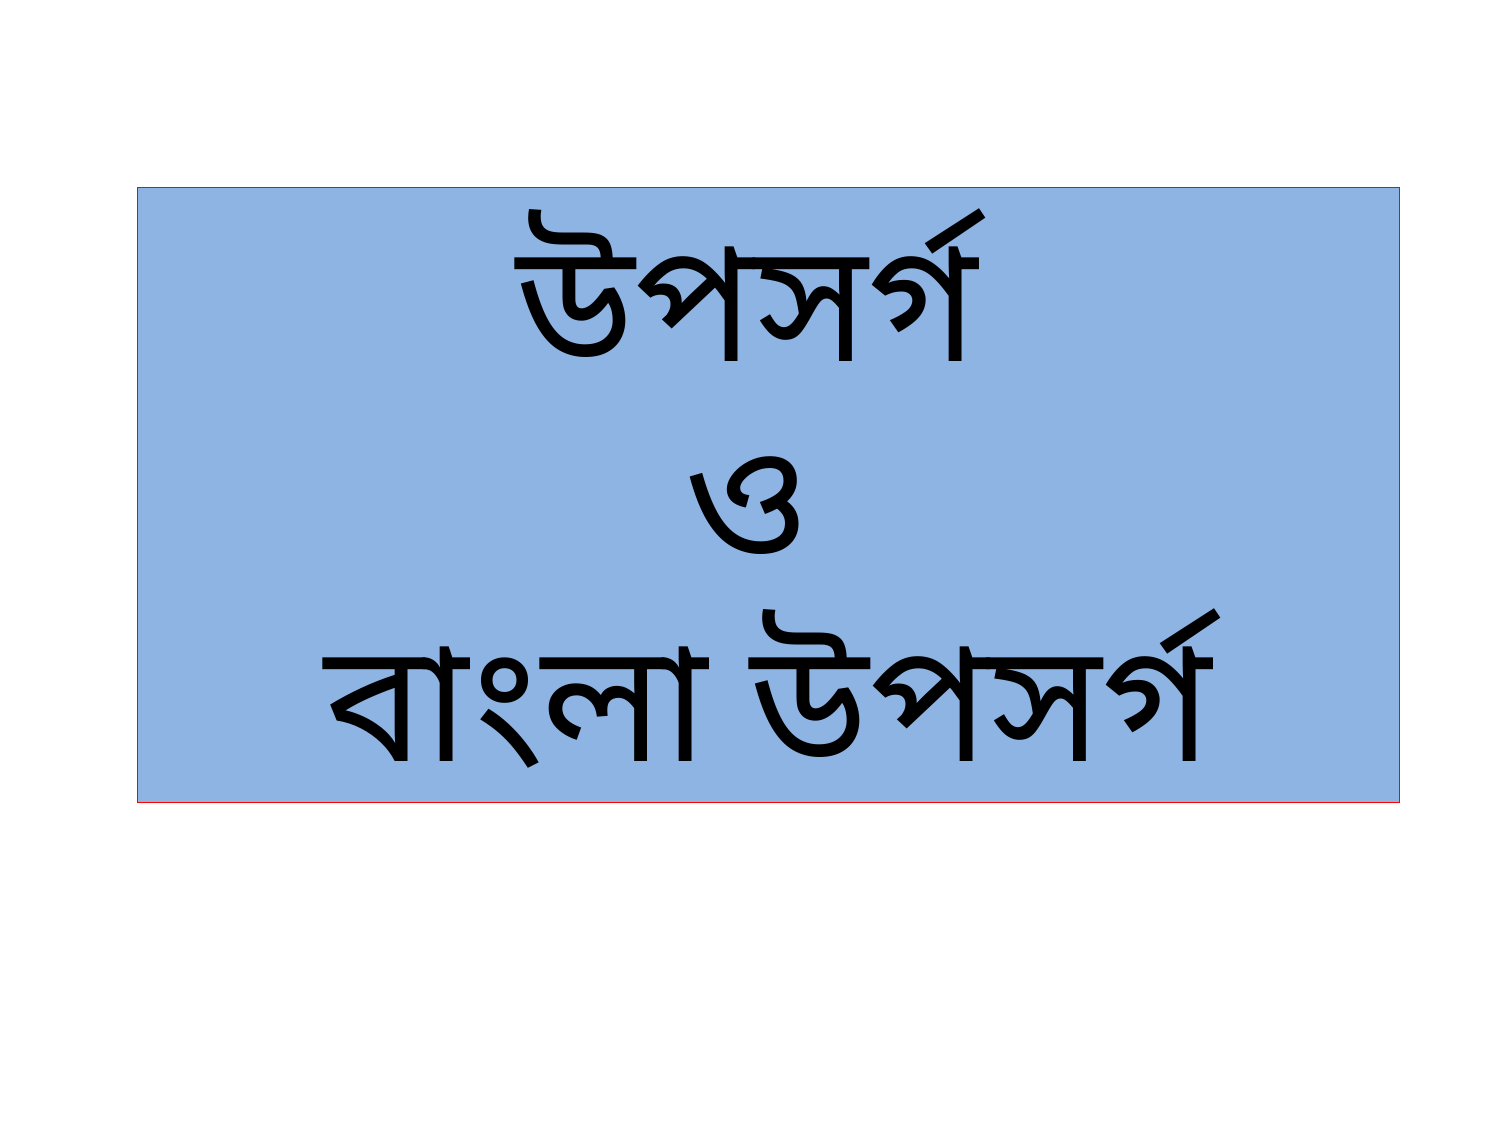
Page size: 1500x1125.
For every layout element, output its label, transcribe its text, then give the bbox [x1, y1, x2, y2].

text_box উপসর্গ ও বাংলা উপসর্গ [137, 187, 1400, 803]
